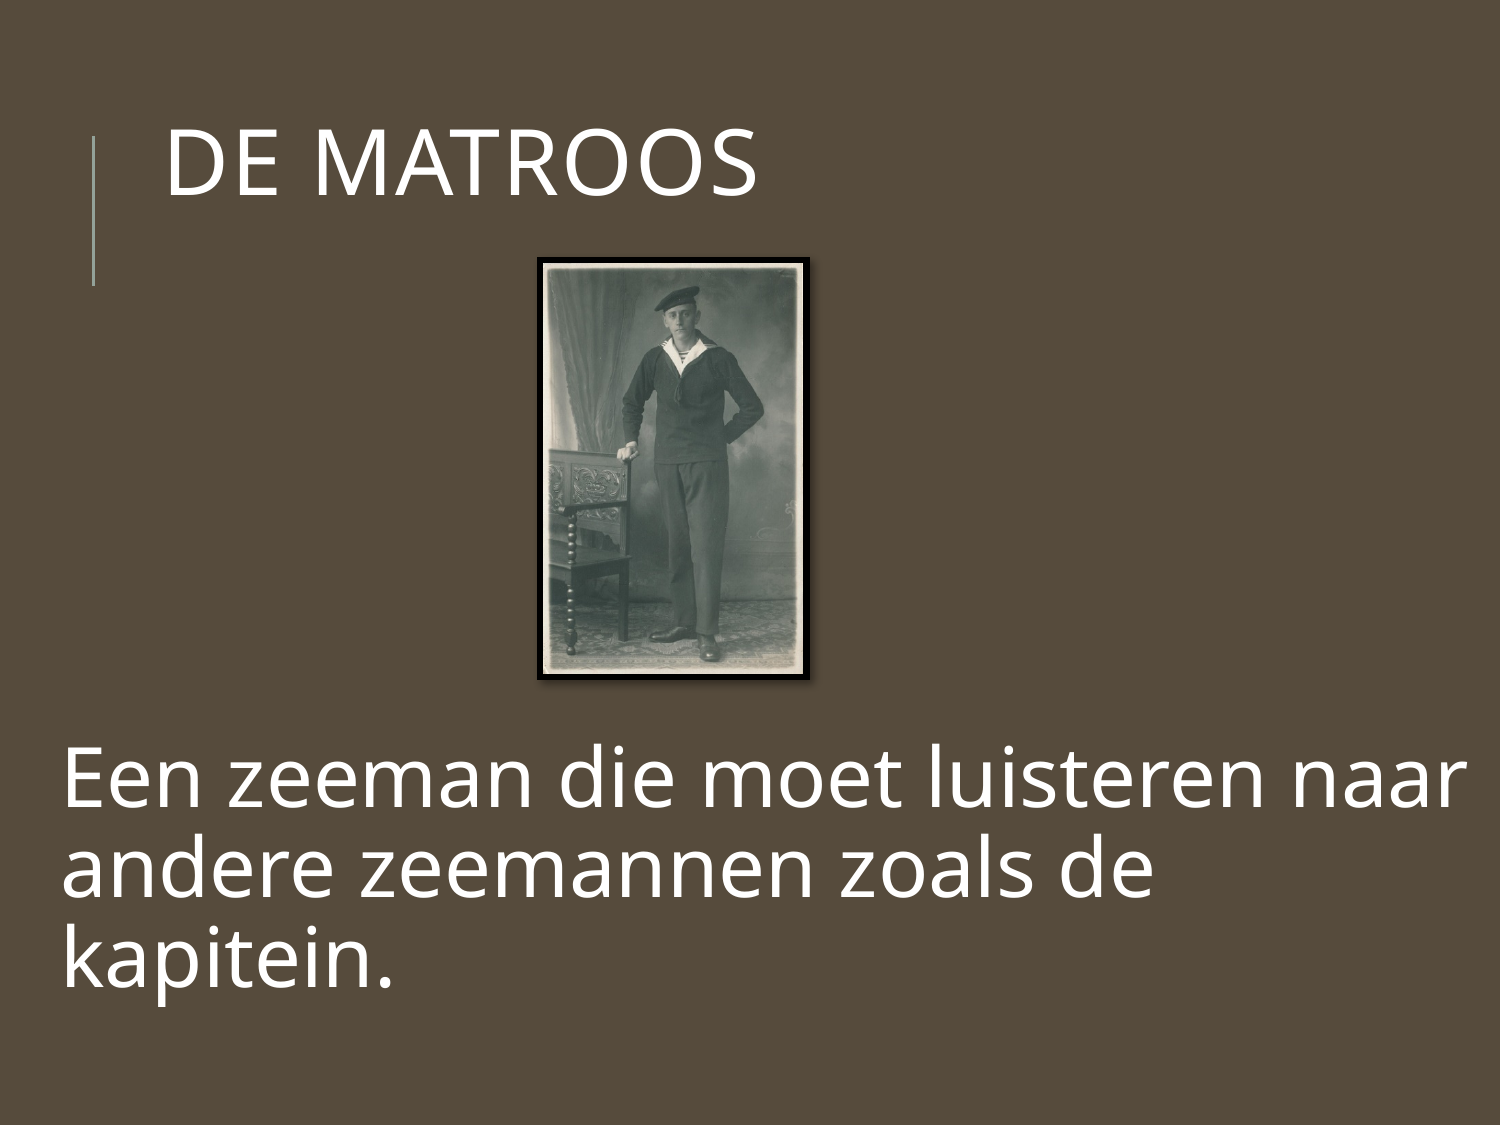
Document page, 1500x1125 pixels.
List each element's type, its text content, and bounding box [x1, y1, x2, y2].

picture [542, 262, 804, 675]
title de matroos [147, 75, 1300, 263]
list Een zeeman die moet luisteren naar andere zeemannen zoals de kapitein. [53, 727, 1483, 926]
